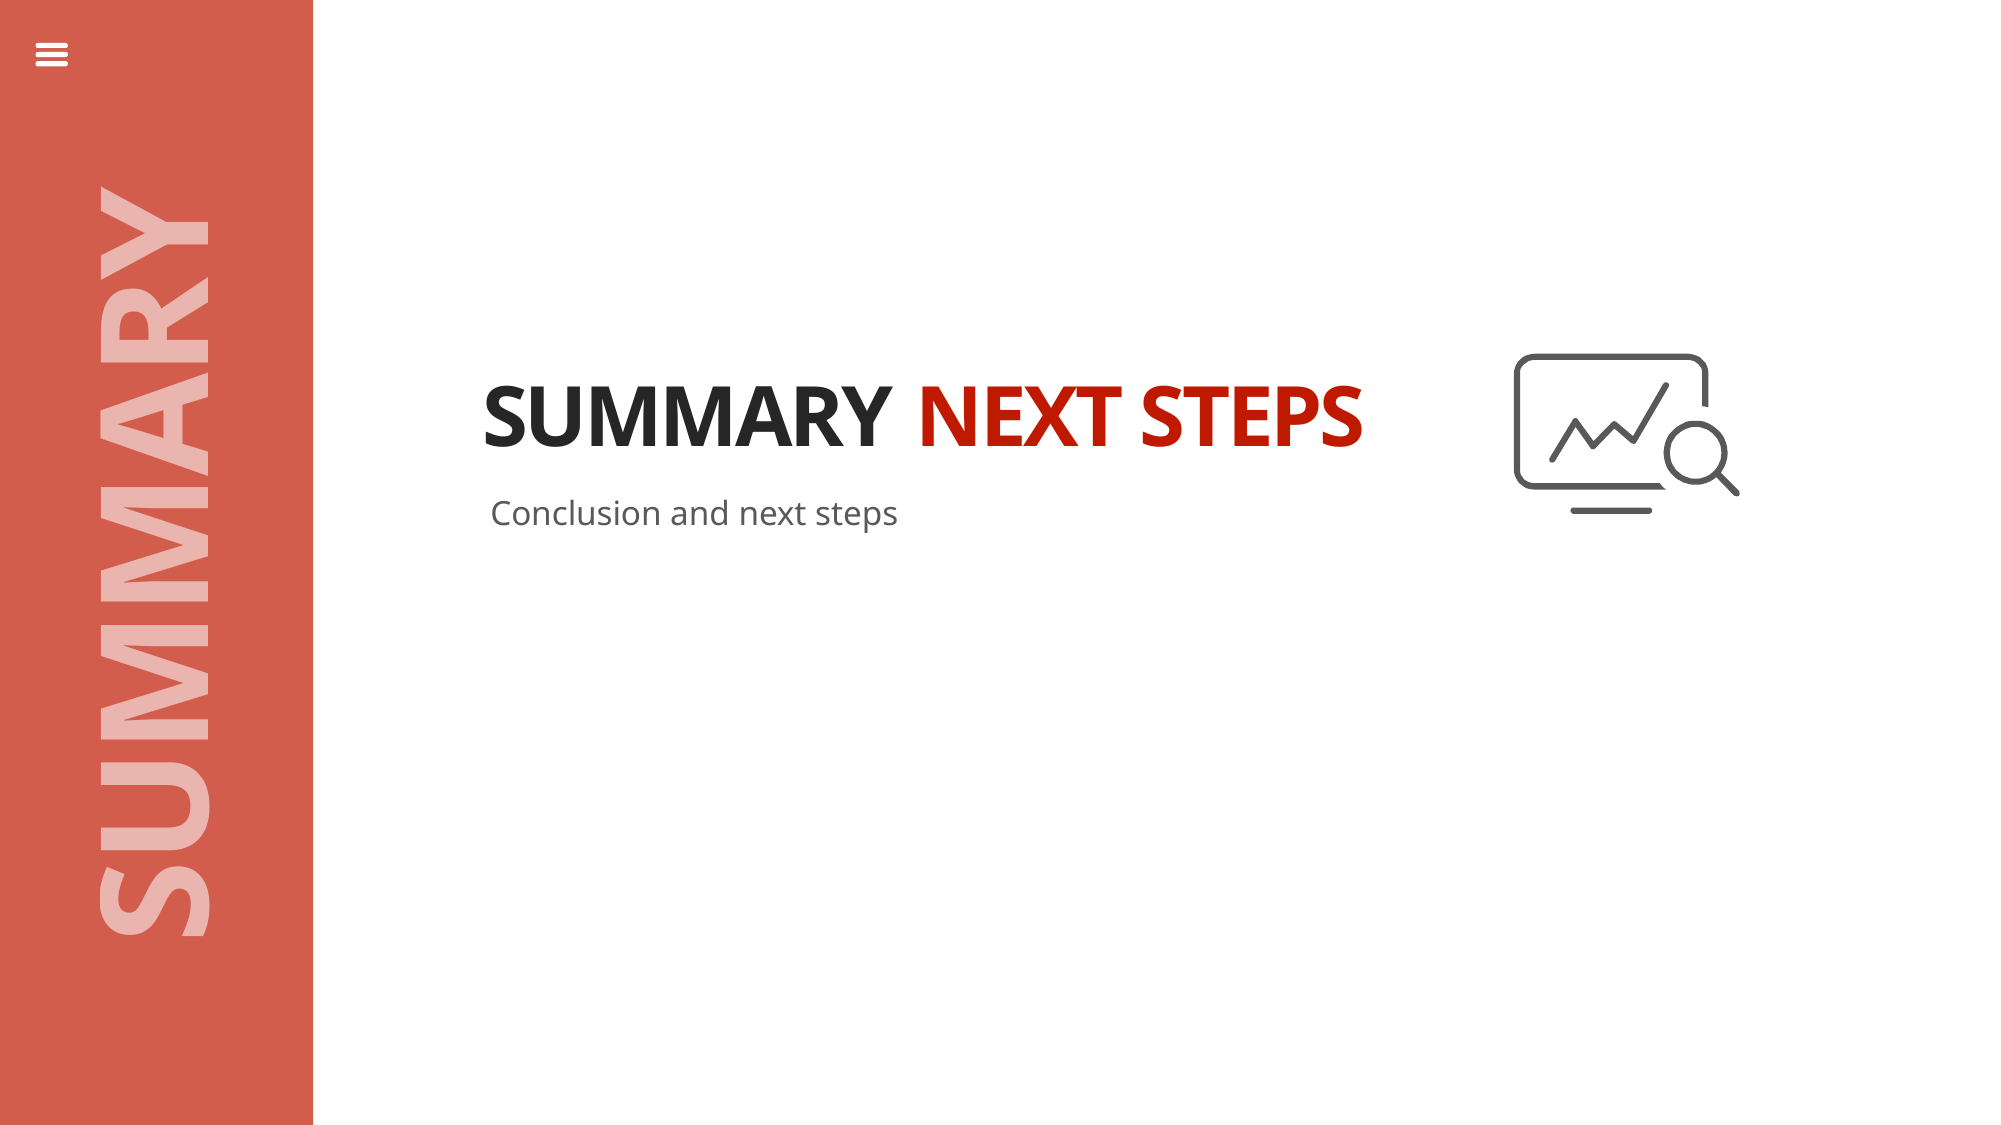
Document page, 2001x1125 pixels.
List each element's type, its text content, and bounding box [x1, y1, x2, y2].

text_box [35, 51, 68, 58]
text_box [467, 355, 1902, 881]
text_box SUMMARY [51, 172, 247, 959]
text_box [0, 0, 314, 1125]
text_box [1513, 353, 1740, 514]
text_box [35, 61, 68, 67]
text_box [35, 42, 68, 48]
